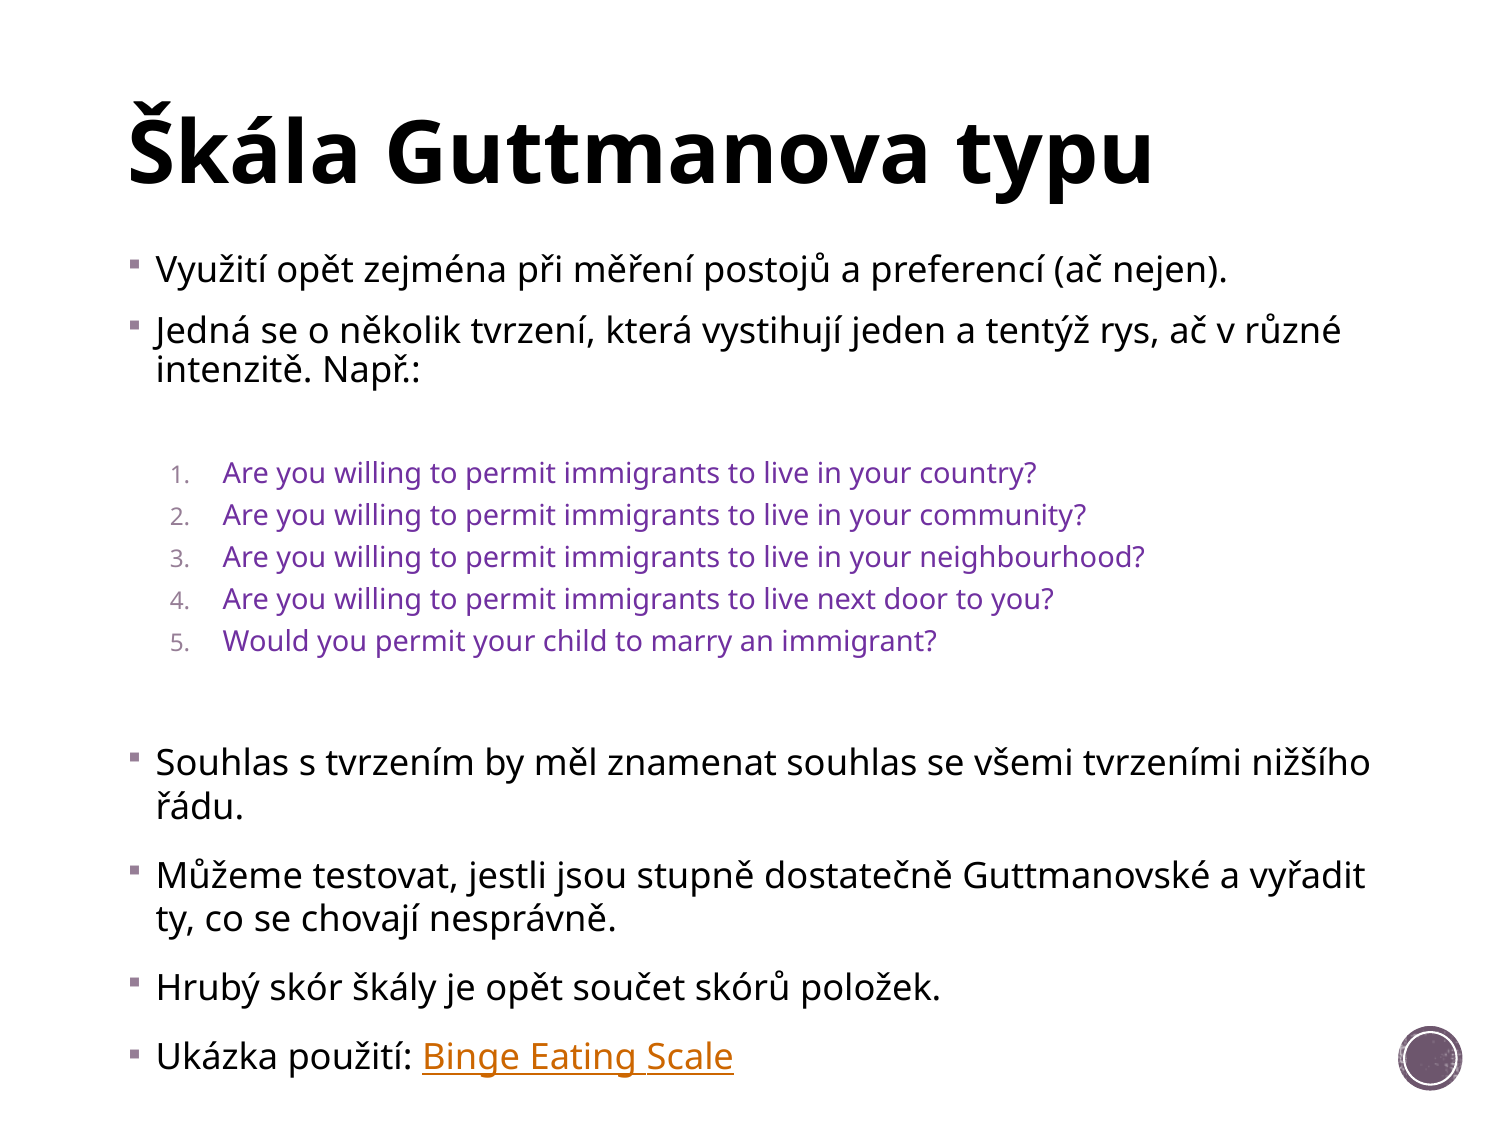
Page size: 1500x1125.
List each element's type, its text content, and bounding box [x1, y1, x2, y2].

title Škála Guttmanova typu [112, 79, 1388, 232]
list Využití opět zejména při měření postojů a preferencí (ač nejen). Jedná se o několik tvrzení, která vystihují jeden a tentýž rys, ač v různé intenzitě. Např.: Are you willing to permit immigrants to live in your country? Are you willing to permit immigrants to live in your community? Are you willing to permit immigrants to live in your neighbourhood? Are you willing to permit immigrants to live next door to you? Would you permit your child to marry an immigrant? Souhlas s tvrzením by měl znamenat souhlas se všemi tvrzeními nižšího řádu. Můžeme testovat, jestli jsou stupně dostatečně Guttmanovské a vyřadit ty, co se chovají nesprávně. Hrubý skór škály je opět součet skórů položek. Ukázka použití: Binge Eating Scale [112, 243, 1388, 1094]
